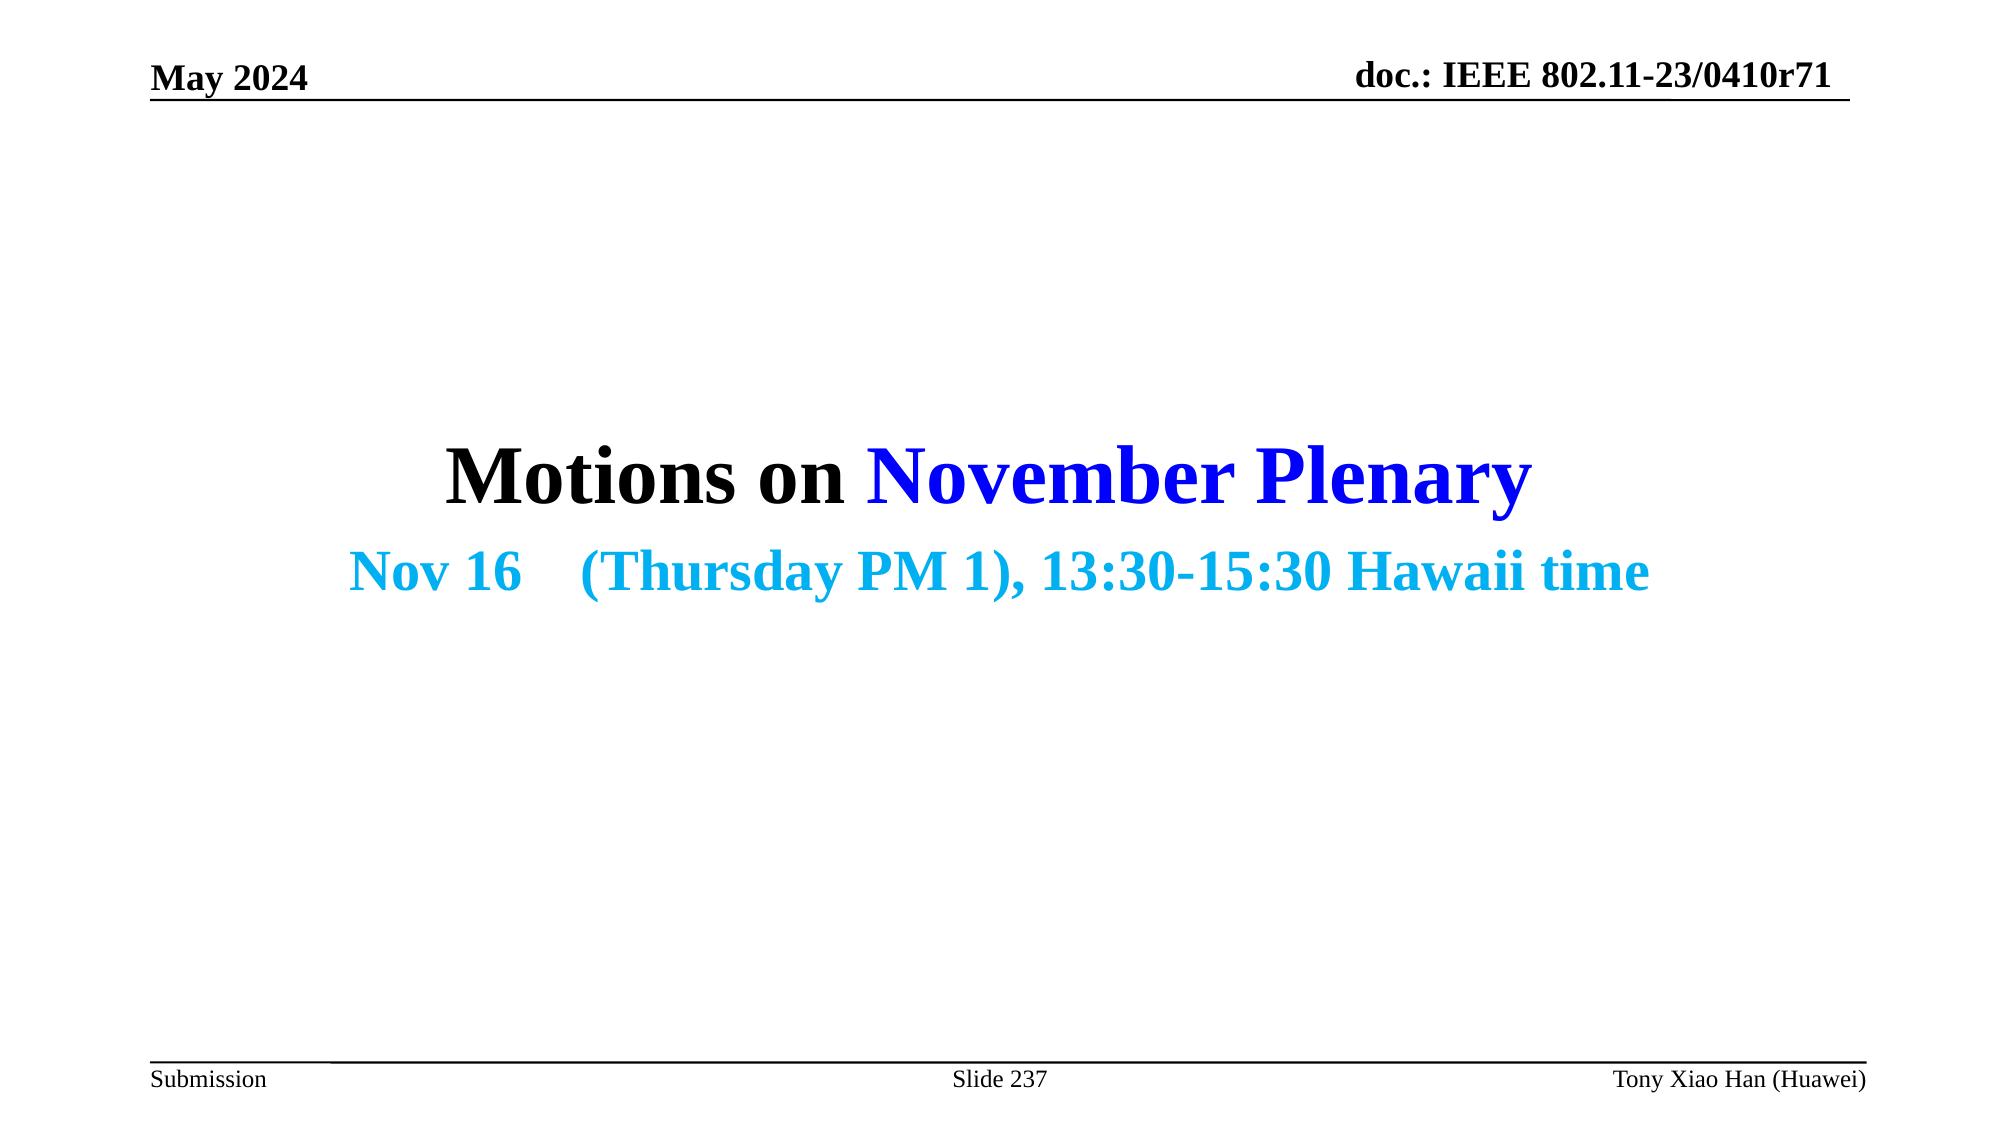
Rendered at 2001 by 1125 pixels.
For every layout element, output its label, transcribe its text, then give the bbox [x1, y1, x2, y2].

text_box Motions on November Plenary Nov 16 (Thursday PM 1), 13:30-15:30 Hawaii time [249, 412, 1750, 950]
